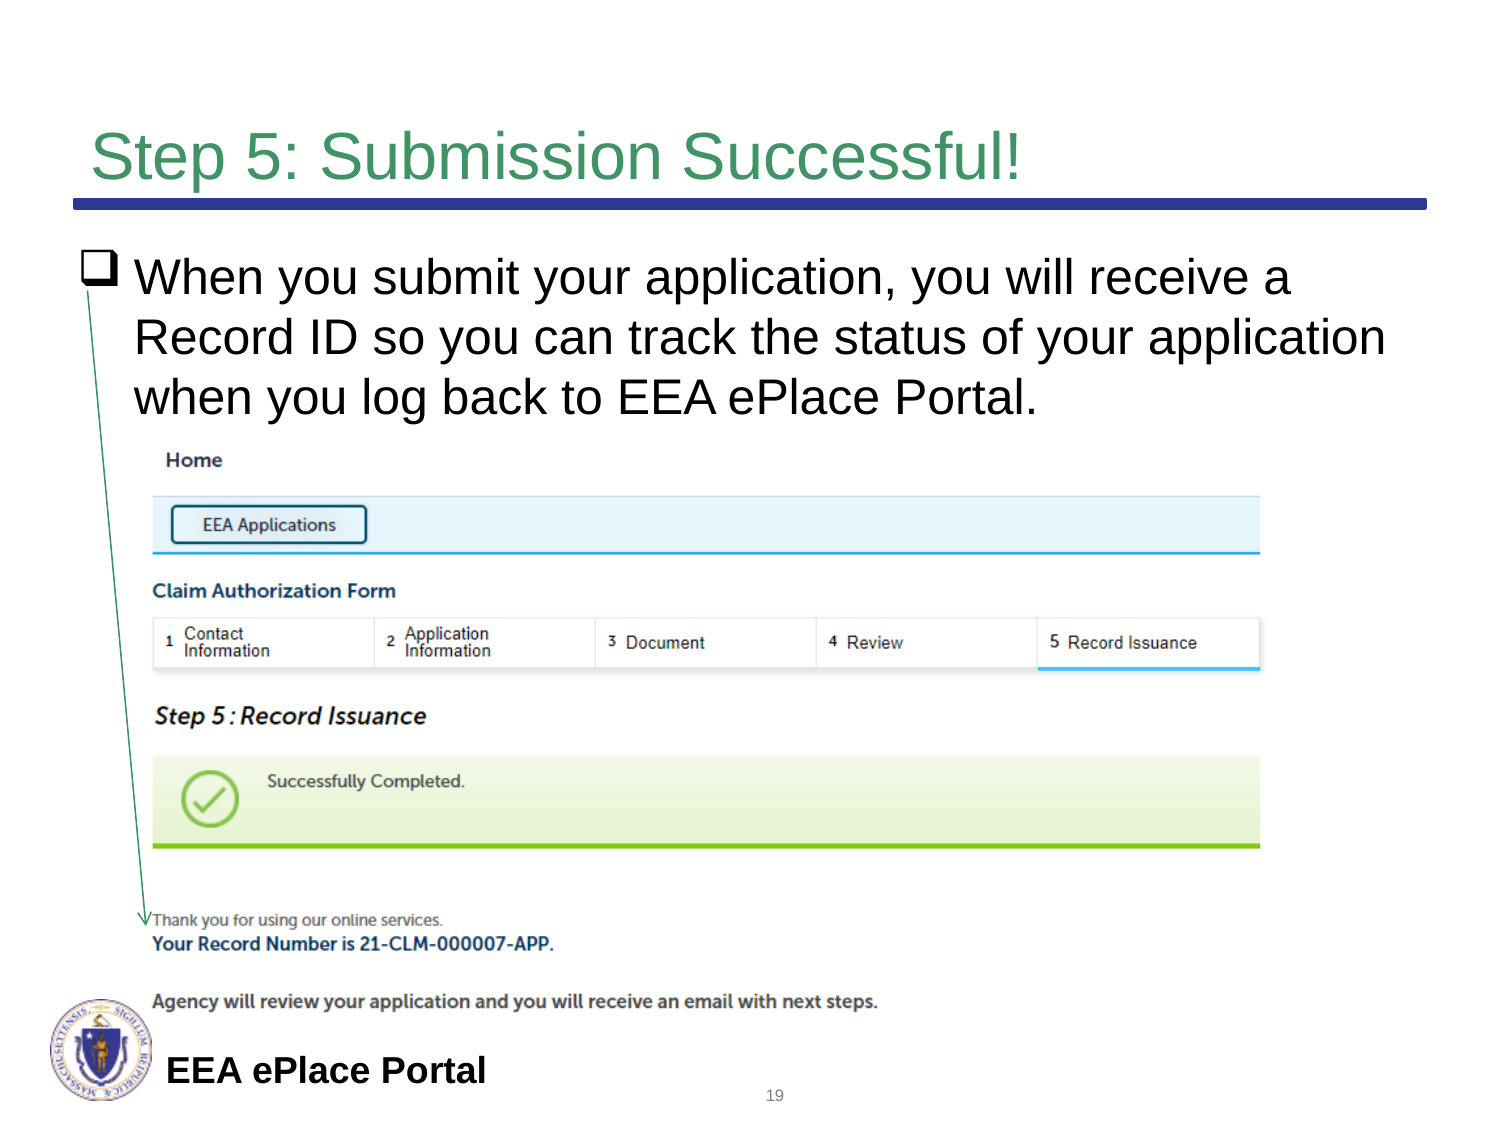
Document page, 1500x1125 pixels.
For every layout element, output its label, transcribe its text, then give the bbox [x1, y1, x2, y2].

slide_number 19 [600, 1077, 950, 1113]
title Step 5: Submission Successful! [75, 12, 1425, 200]
picture [50, 440, 1276, 1101]
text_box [87, 290, 147, 927]
list When you submit your application, you will receive a Record ID so you can track the status of your application when you log back to EEA ePlace Portal. [62, 237, 1413, 980]
